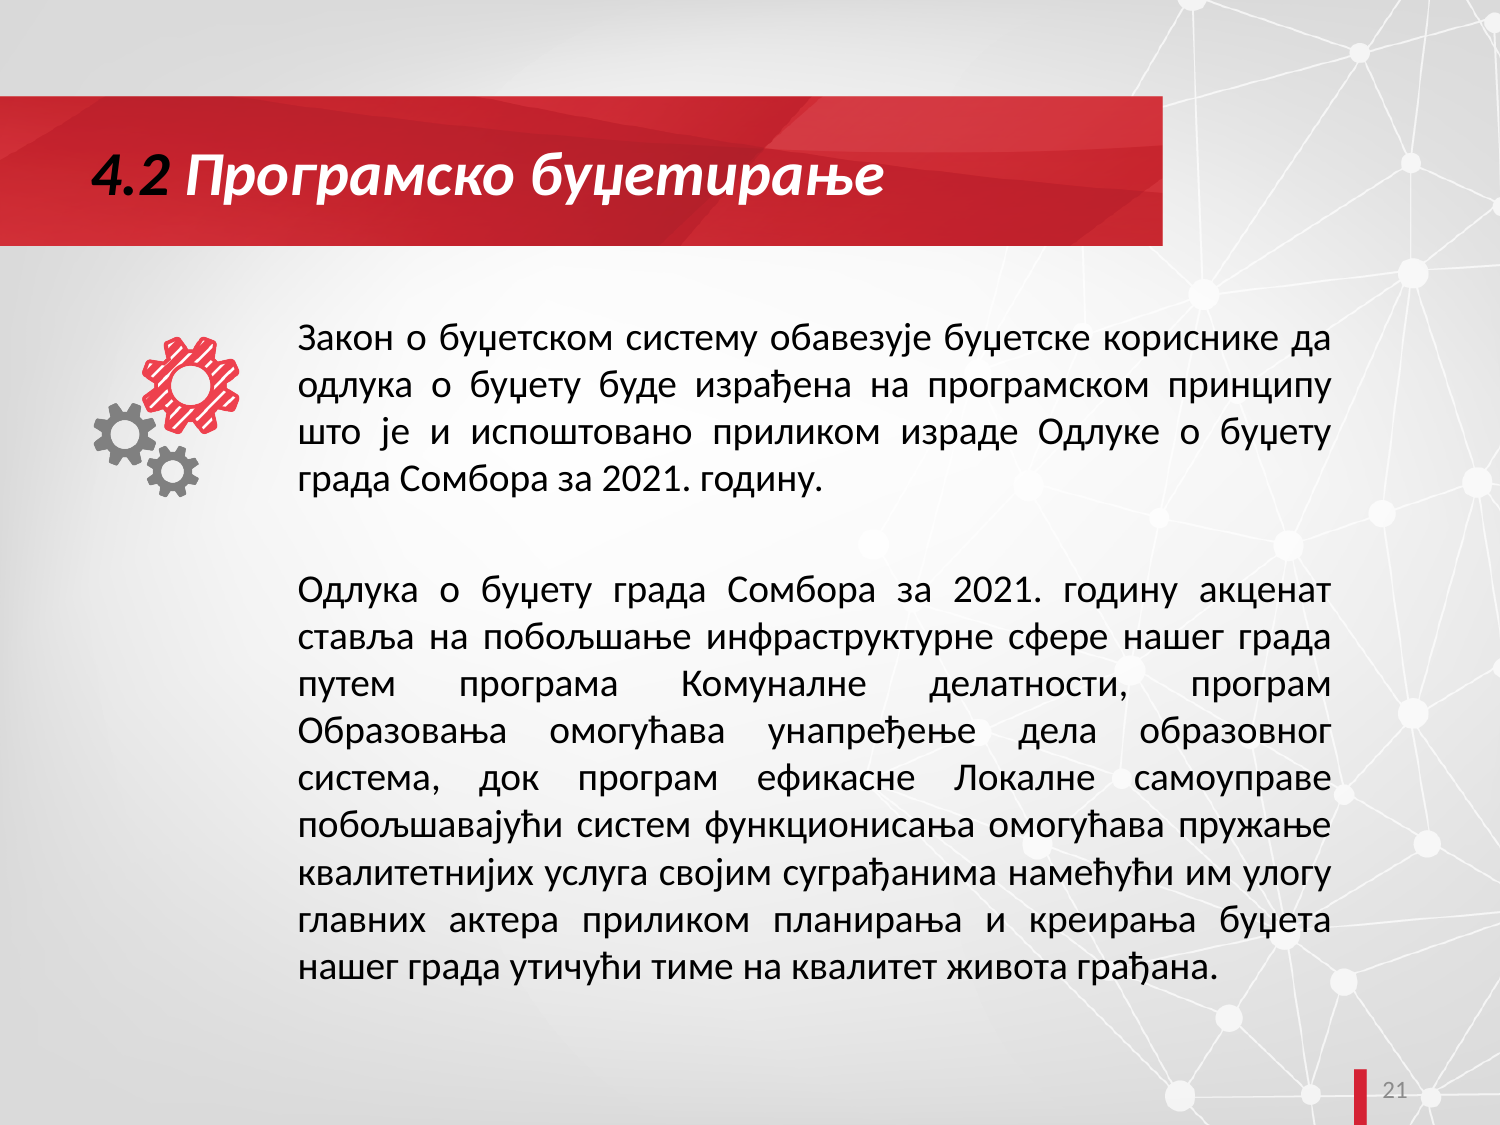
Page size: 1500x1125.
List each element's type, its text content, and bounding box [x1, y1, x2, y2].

title 4.2 Програмско буџетирање [75, 92, 1166, 249]
slide_number 21 [1073, 1058, 1423, 1119]
list Закон о буџетском систему обавезује буџетске кориснике да одлука о буџету буде израђена на програмском принципу што је и испоштовано приликом израде Одлуке о буџету града Сомбора за 2021. годину. Одлука о буџету града Сомбора за 2021. годину акценат ставља на побољшање инфраструктурне сфере нашег града путем програма Комуналне делатности, програм Образовања омогућава унапређење дела образовног система, док програм ефикасне Локалне самоуправе побољшавајући систем функционисања омогућава пружање квалитетнијих услуга својим суграђанима намећући им улогу главних актера приликом планирања и креирања буџета нашег града утичући тиме на квалитет живота грађана. [282, 303, 1347, 1024]
picture [0, 0, 1500, 1125]
